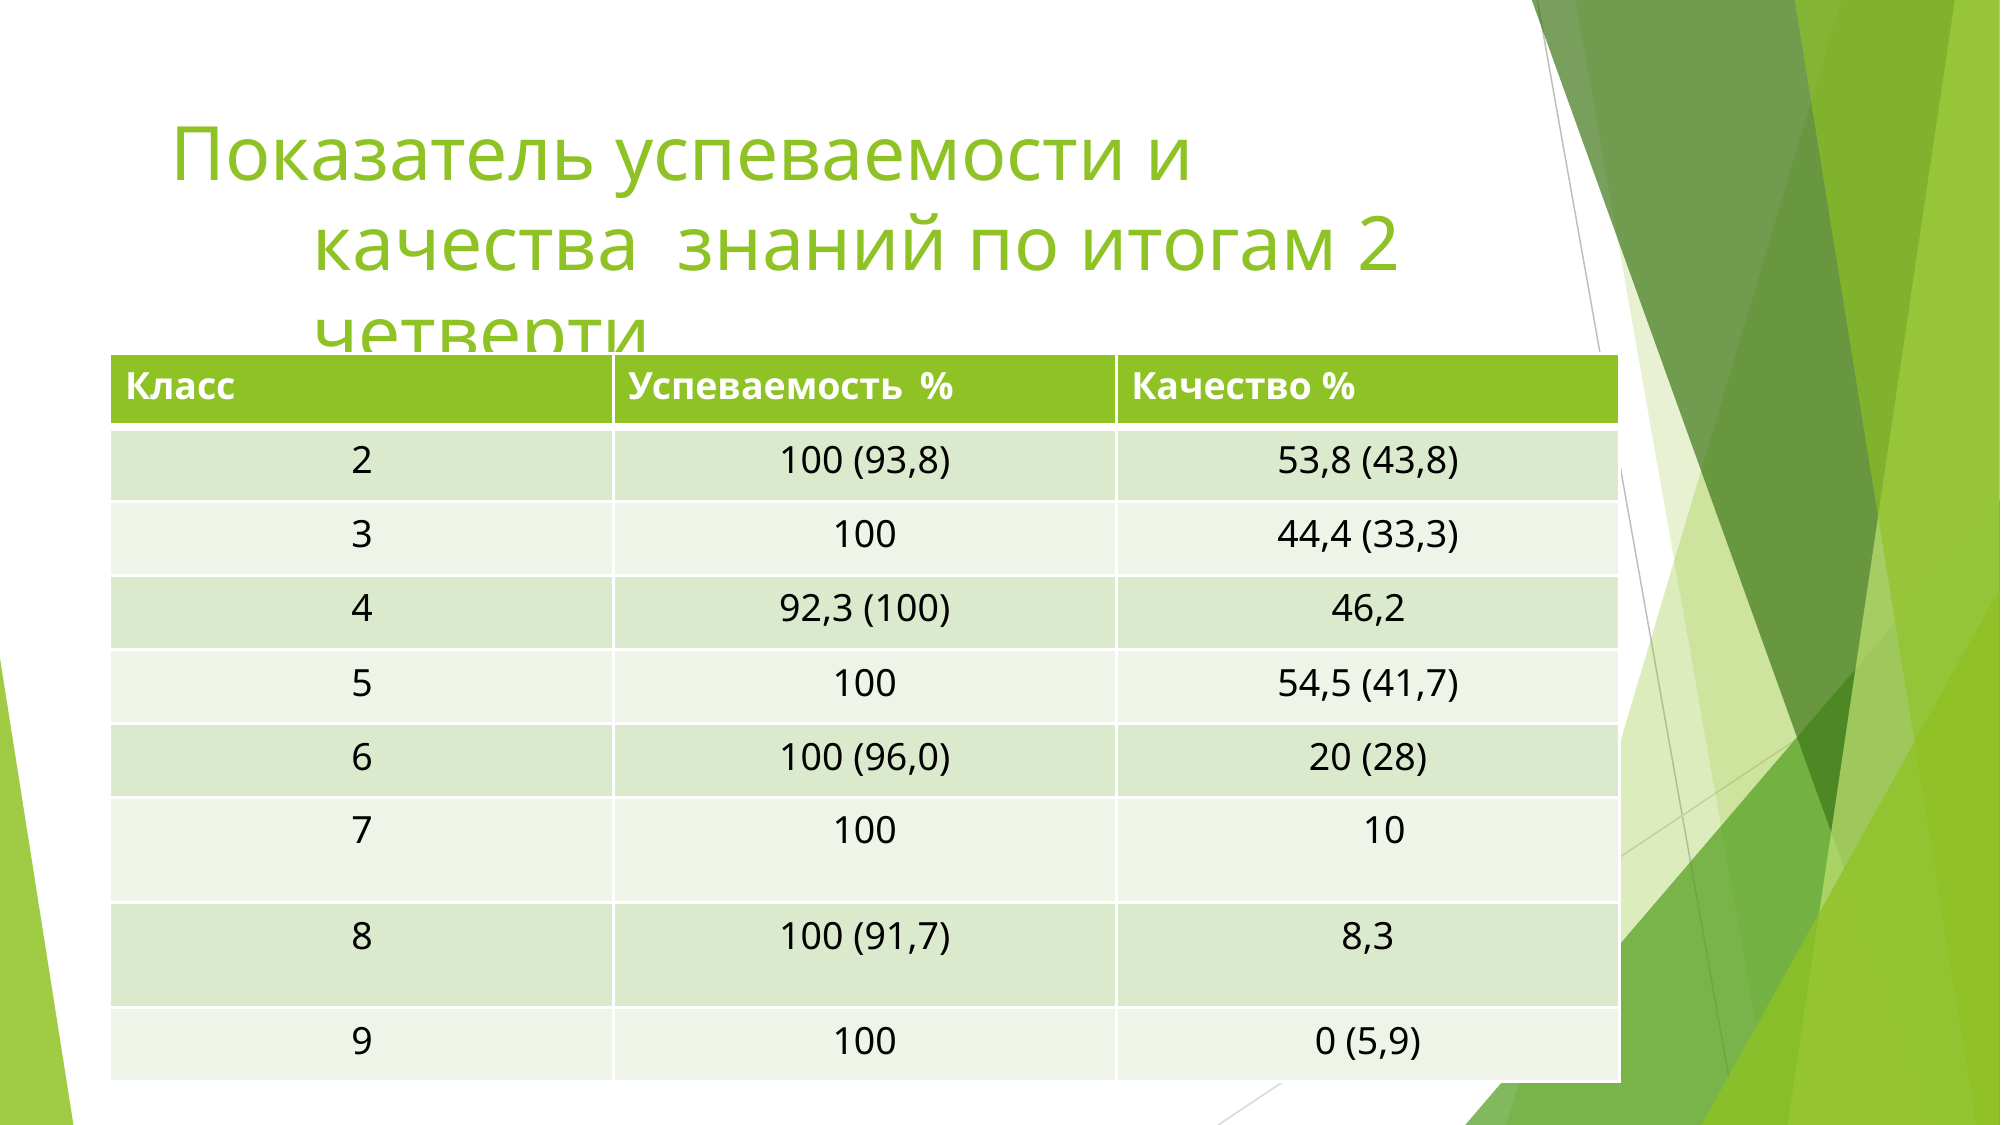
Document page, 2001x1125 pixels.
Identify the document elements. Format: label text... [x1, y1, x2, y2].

table_cell 100 (91,7) [615, 904, 1115, 1006]
table_cell 100 [615, 503, 1115, 574]
table_cell 8,3 [1118, 904, 1618, 1006]
table_cell 4 [111, 577, 612, 648]
table_cell 20 (28) [1118, 725, 1618, 796]
table_cell 5 [111, 651, 612, 722]
table_cell 100 [615, 799, 1115, 901]
table_cell 0 (5,9) [1118, 1009, 1618, 1080]
table_cell 10 [1118, 799, 1618, 901]
table_cell 9 [111, 1009, 612, 1080]
table_cell 46,2 [1118, 577, 1618, 648]
table_cell 2 [111, 431, 612, 500]
table_header Класс [111, 355, 612, 423]
table_cell 100 [615, 651, 1115, 722]
table_cell 8 [111, 904, 612, 1006]
table_cell 100 [615, 1009, 1115, 1080]
table_cell 100 (96,0) [615, 725, 1115, 796]
table_cell 100 (93,8) [615, 431, 1115, 500]
table_cell 92,3 (100) [615, 577, 1115, 648]
table_cell 44,4 (33,3) [1118, 503, 1618, 574]
table_cell 6 [111, 725, 612, 796]
table_cell 54,5 (41,7) [1118, 651, 1618, 722]
table_cell 3 [111, 503, 612, 574]
title Показатель успеваемости и качества знаний по итогам 2 четверти [168, 103, 1465, 352]
table_header Качество % [1118, 355, 1618, 423]
table_cell 53,8 (43,8) [1118, 431, 1618, 500]
text_box [0, 658, 74, 1125]
table_cell 7 [111, 799, 612, 901]
table_header Успеваемость % [615, 355, 1115, 423]
